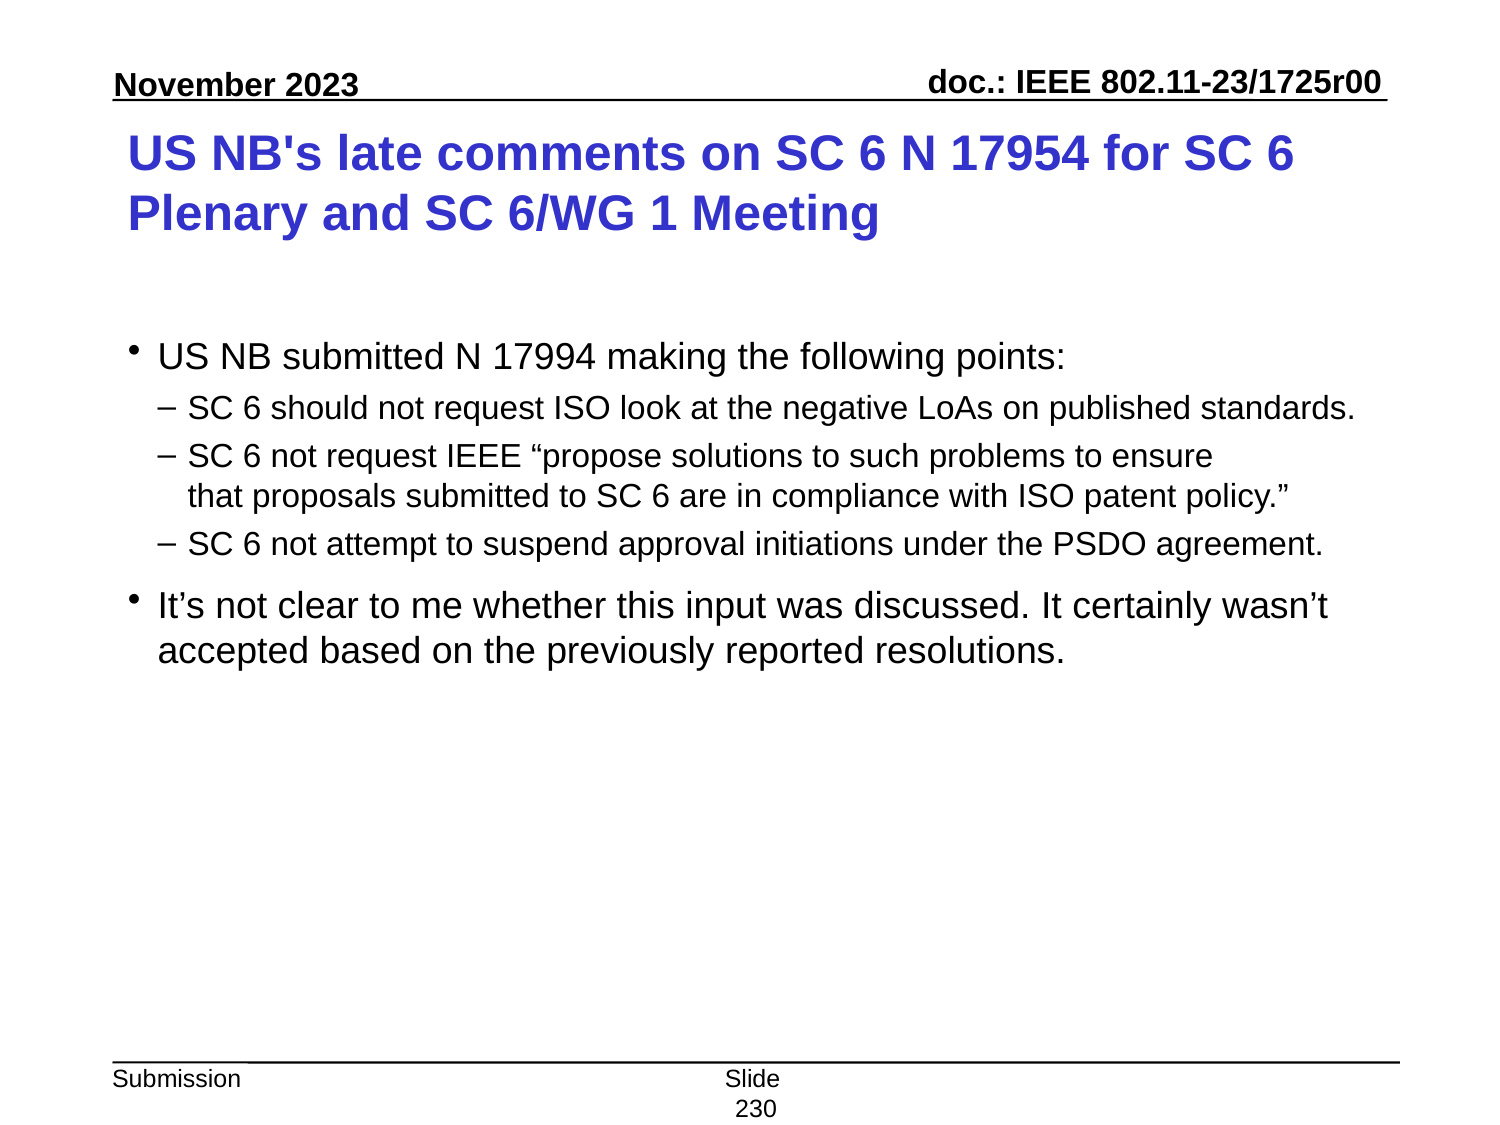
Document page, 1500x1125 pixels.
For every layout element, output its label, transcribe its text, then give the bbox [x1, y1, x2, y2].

list US NB submitted N 17994 making the following points: SC 6 should not request ISO look at the negative LoAs on published standards. SC 6 not request IEEE “propose solutions to such problems to ensure that proposals submitted to SC 6 are in compliance with ISO patent policy.” SC 6 not attempt to suspend approval initiations under the PSDO agreement. It’s not clear to me whether this input was discussed. It certainly wasn’t accepted based on the previously reported resolutions. [112, 324, 1388, 1000]
slide_number Slide 230 [709, 1061, 803, 1093]
title US NB's late comments on SC 6 N 17954 for SC 6 Plenary and SC 6/WG 1 Meeting [112, 112, 1388, 288]
